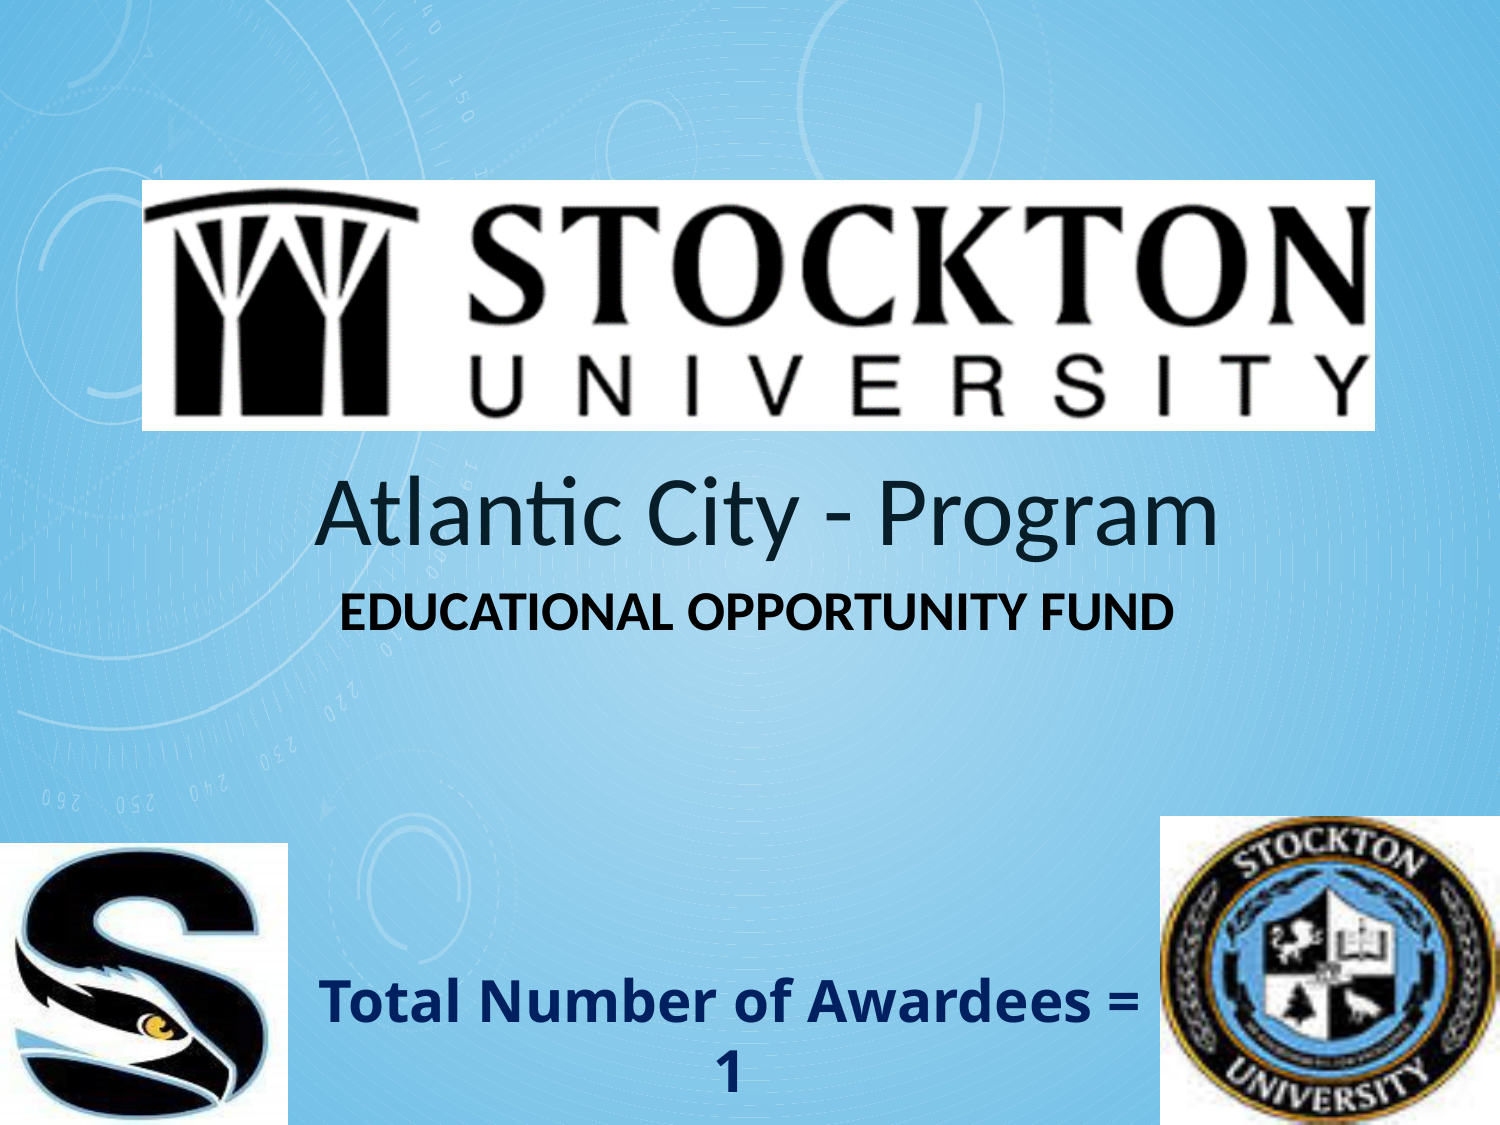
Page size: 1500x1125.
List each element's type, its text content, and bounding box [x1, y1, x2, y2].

picture [0, 0, 1500, 1125]
subtitle Educational Opportunity Fund [317, 573, 1204, 675]
text_box Atlantic City - Program [300, 443, 1261, 573]
text_box Total Number of Awardees = 1 [299, 956, 1154, 1112]
